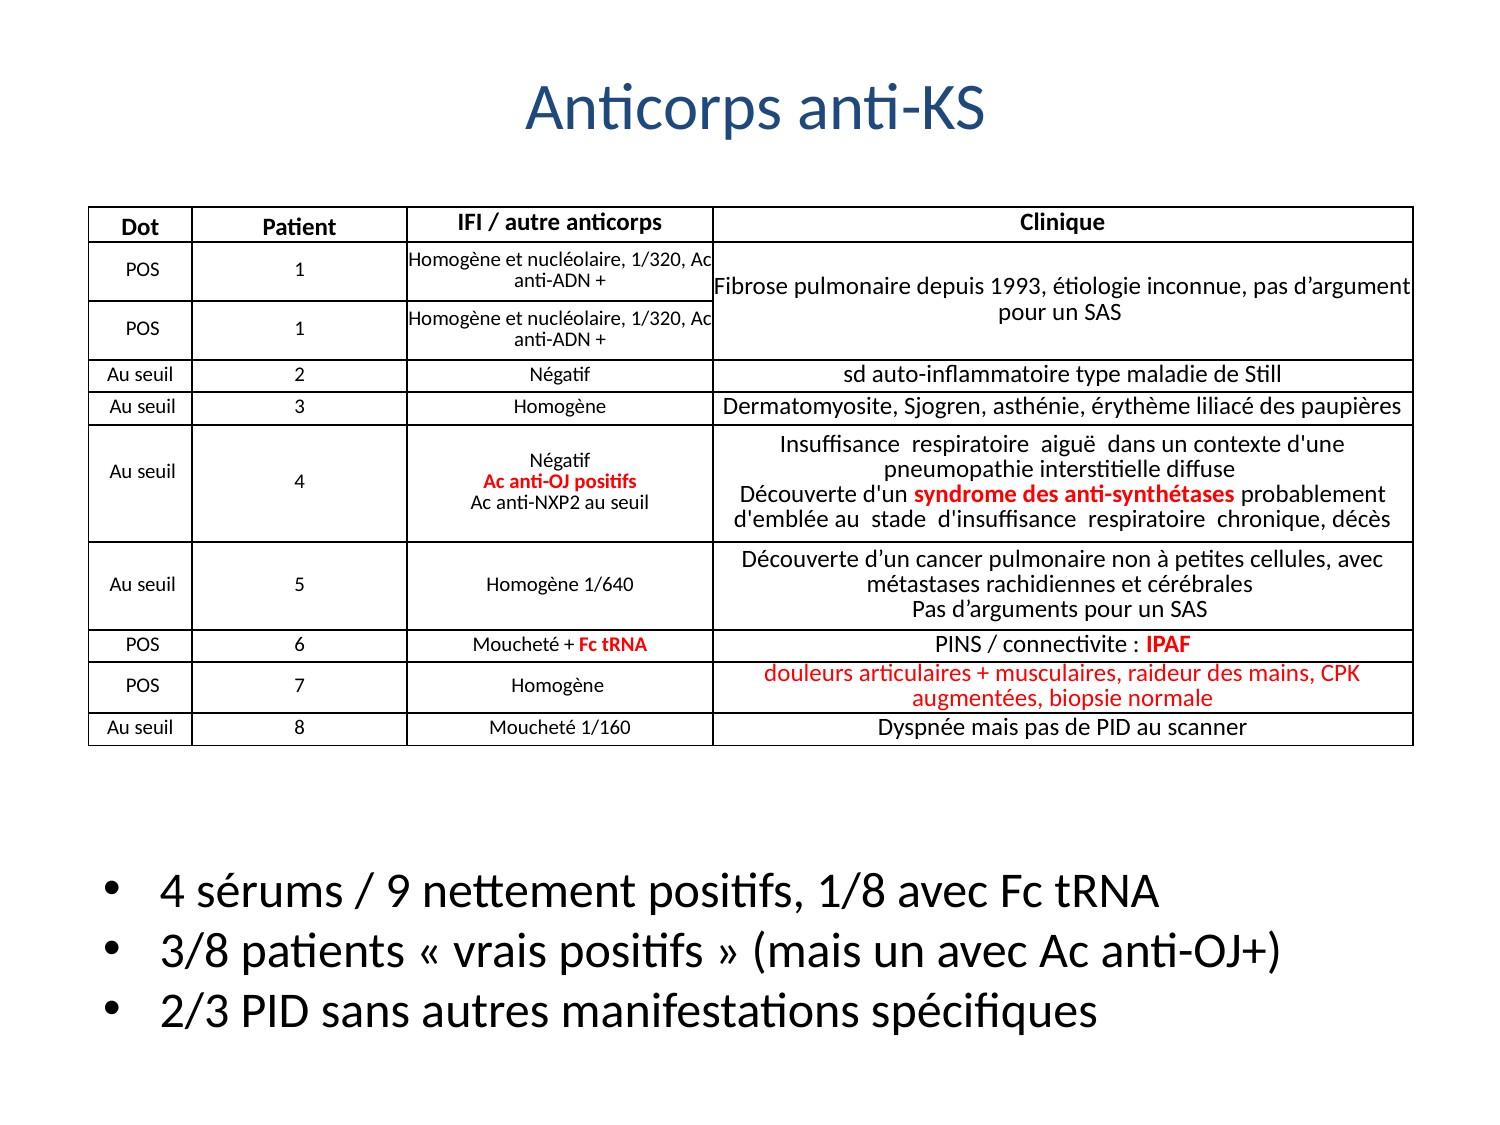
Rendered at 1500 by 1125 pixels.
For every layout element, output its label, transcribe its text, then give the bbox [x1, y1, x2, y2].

table_header IFI / autre anticorps [408, 208, 712, 241]
table_cell 5 [193, 543, 406, 629]
table_cell 1 [193, 243, 406, 300]
table_cell 6 [193, 631, 406, 661]
table_cell Homogène [408, 663, 712, 712]
table_cell Moucheté + Fc tRNA [408, 631, 712, 661]
table_cell POS [89, 243, 191, 300]
table_cell Moucheté 1/160 [408, 714, 712, 745]
text_box 4 sérums / 9 nettement positifs, 1/8 avec Fc tRNA 3/8 patients « vrais positifs » (mais un avec Ac anti-OJ+) 2/3 PID sans autres manifestations spécifiques [88, 849, 1365, 1045]
table_cell Au seuil [89, 361, 191, 391]
table_cell 7 [193, 663, 406, 712]
table_cell 1 [193, 302, 406, 359]
table_header Clinique [714, 208, 1412, 241]
table_cell sd auto-inflammatoire type maladie de Still [714, 361, 1412, 391]
table_cell Négatif [408, 361, 712, 391]
table_cell Négatif Ac anti-OJ positifs Ac anti-NXP2 au seuil [408, 426, 712, 541]
table_cell POS [89, 631, 191, 661]
table_cell 3 [193, 393, 406, 424]
table_cell Insuffisance respiratoire aiguë dans un contexte d'une pneumopathie interstitielle diffuse Découverte d'un syndrome des anti-synthétases probablement d'emblée au stade d'insuffisance respiratoire chronique, décès [714, 426, 1412, 541]
table_header Patient [193, 208, 406, 241]
table_cell Au seuil [89, 426, 191, 541]
table_cell 8 [193, 714, 406, 745]
table_cell Au seuil [89, 393, 191, 424]
table_cell Au seuil [89, 714, 191, 745]
table_cell 4 [193, 426, 406, 541]
table_cell douleurs articulaires + musculaires, raideur des mains, CPK augmentées, biopsie normale [714, 663, 1412, 712]
table_cell Au seuil [89, 543, 191, 629]
table_cell Homogène 1/640 [408, 543, 712, 629]
table_cell Homogène et nucléolaire, 1/320, Ac anti-ADN + [408, 243, 712, 300]
table_cell Fibrose pulmonaire depuis 1993, étiologie inconnue, pas d’argument pour un SAS [714, 243, 1412, 359]
table_cell Dyspnée mais pas de PID au scanner [714, 714, 1412, 745]
table_cell Homogène [408, 393, 712, 424]
table_cell Découverte d’un cancer pulmonaire non à petites cellules, avec métastases rachidiennes et cérébrales Pas d’arguments pour un SAS [714, 543, 1412, 629]
table_cell POS [89, 302, 191, 359]
table_cell Dermatomyosite, Sjogren, asthénie, érythème liliacé des paupières [714, 393, 1412, 424]
table_cell Homogène et nucléolaire, 1/320, Ac anti-ADN + [408, 302, 712, 359]
table_cell PINS / connectivite : IPAF [714, 631, 1412, 661]
table_cell POS [89, 663, 191, 712]
table_header Dot [89, 208, 191, 241]
text_box Anticorps anti-KS [80, 19, 1431, 207]
table_cell 2 [193, 361, 406, 391]
